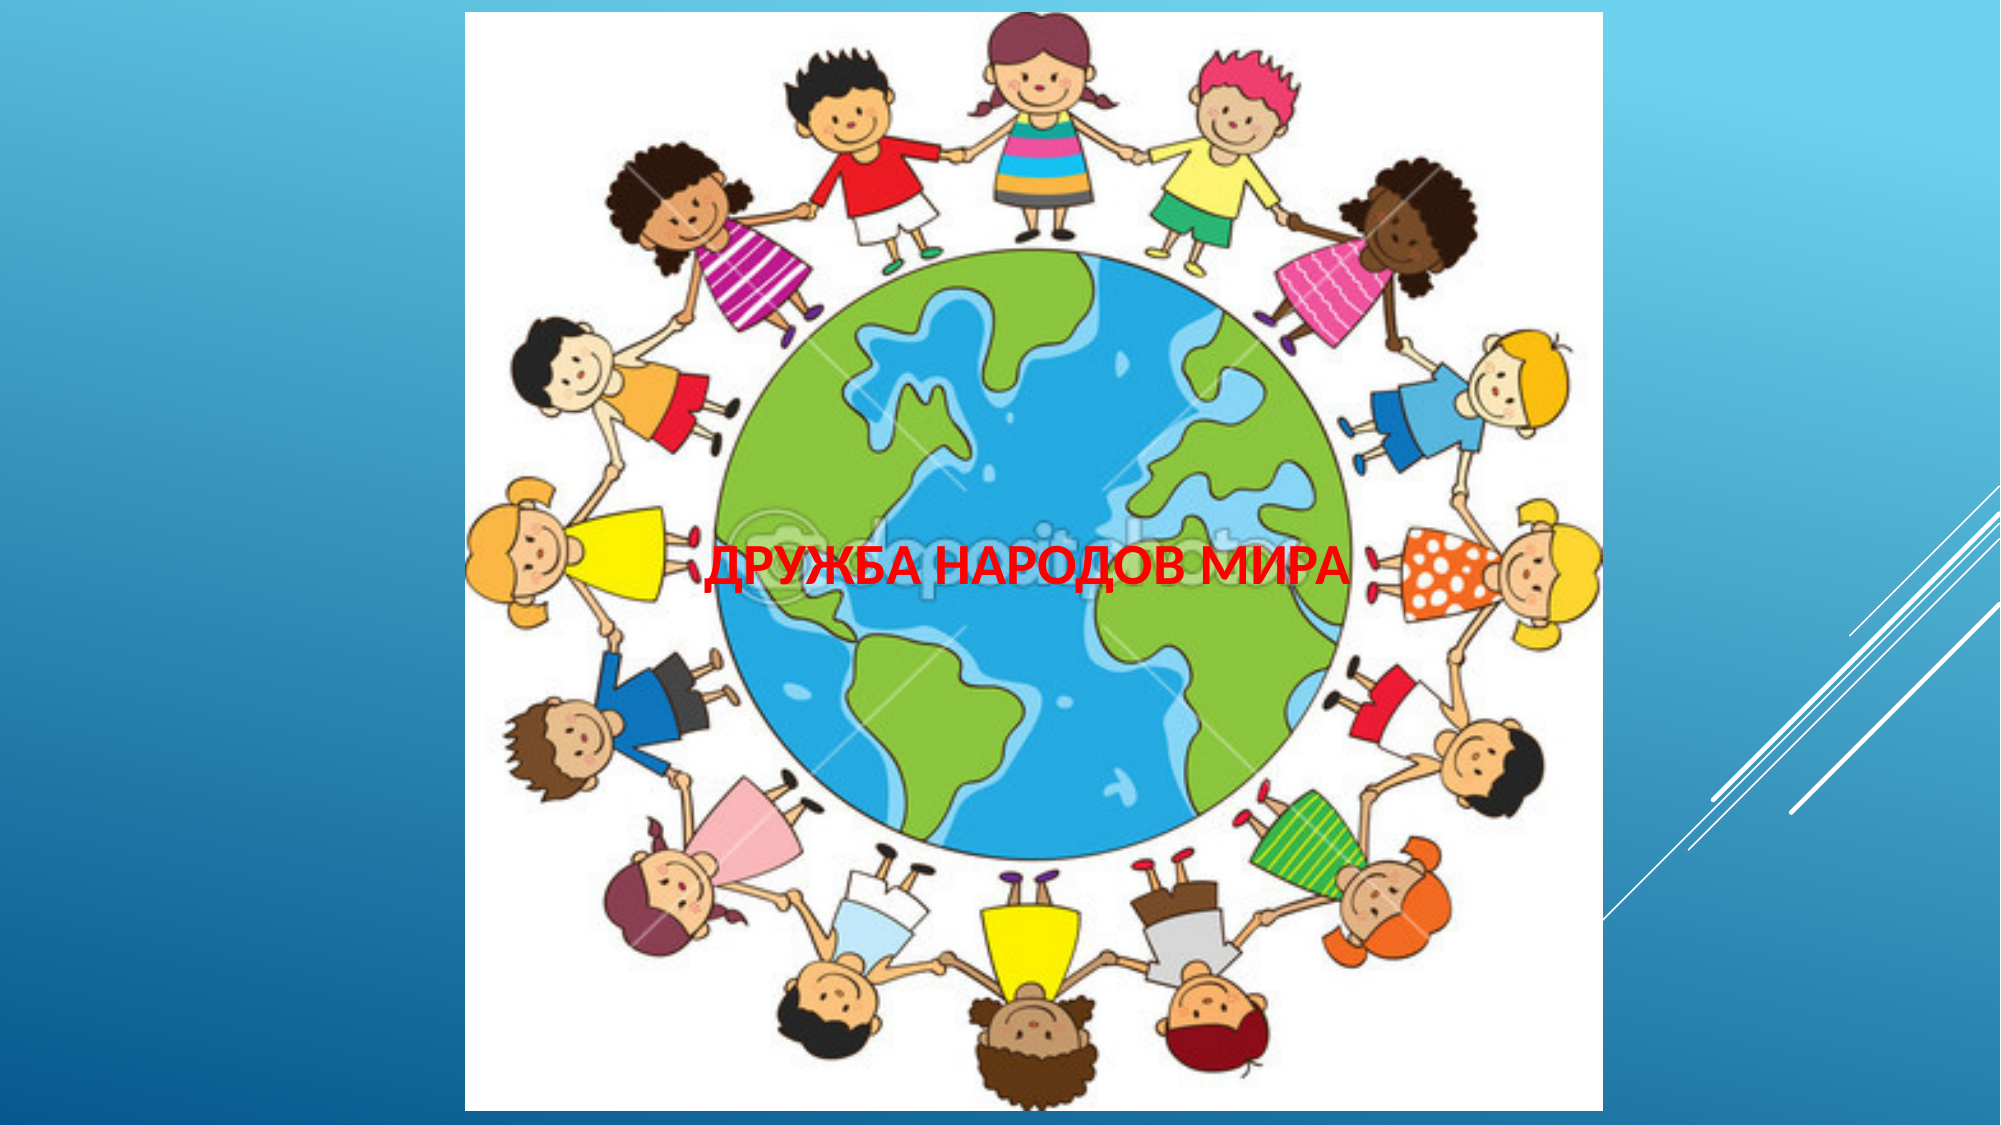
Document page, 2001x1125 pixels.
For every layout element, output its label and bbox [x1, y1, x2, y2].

picture [464, 12, 1603, 1112]
